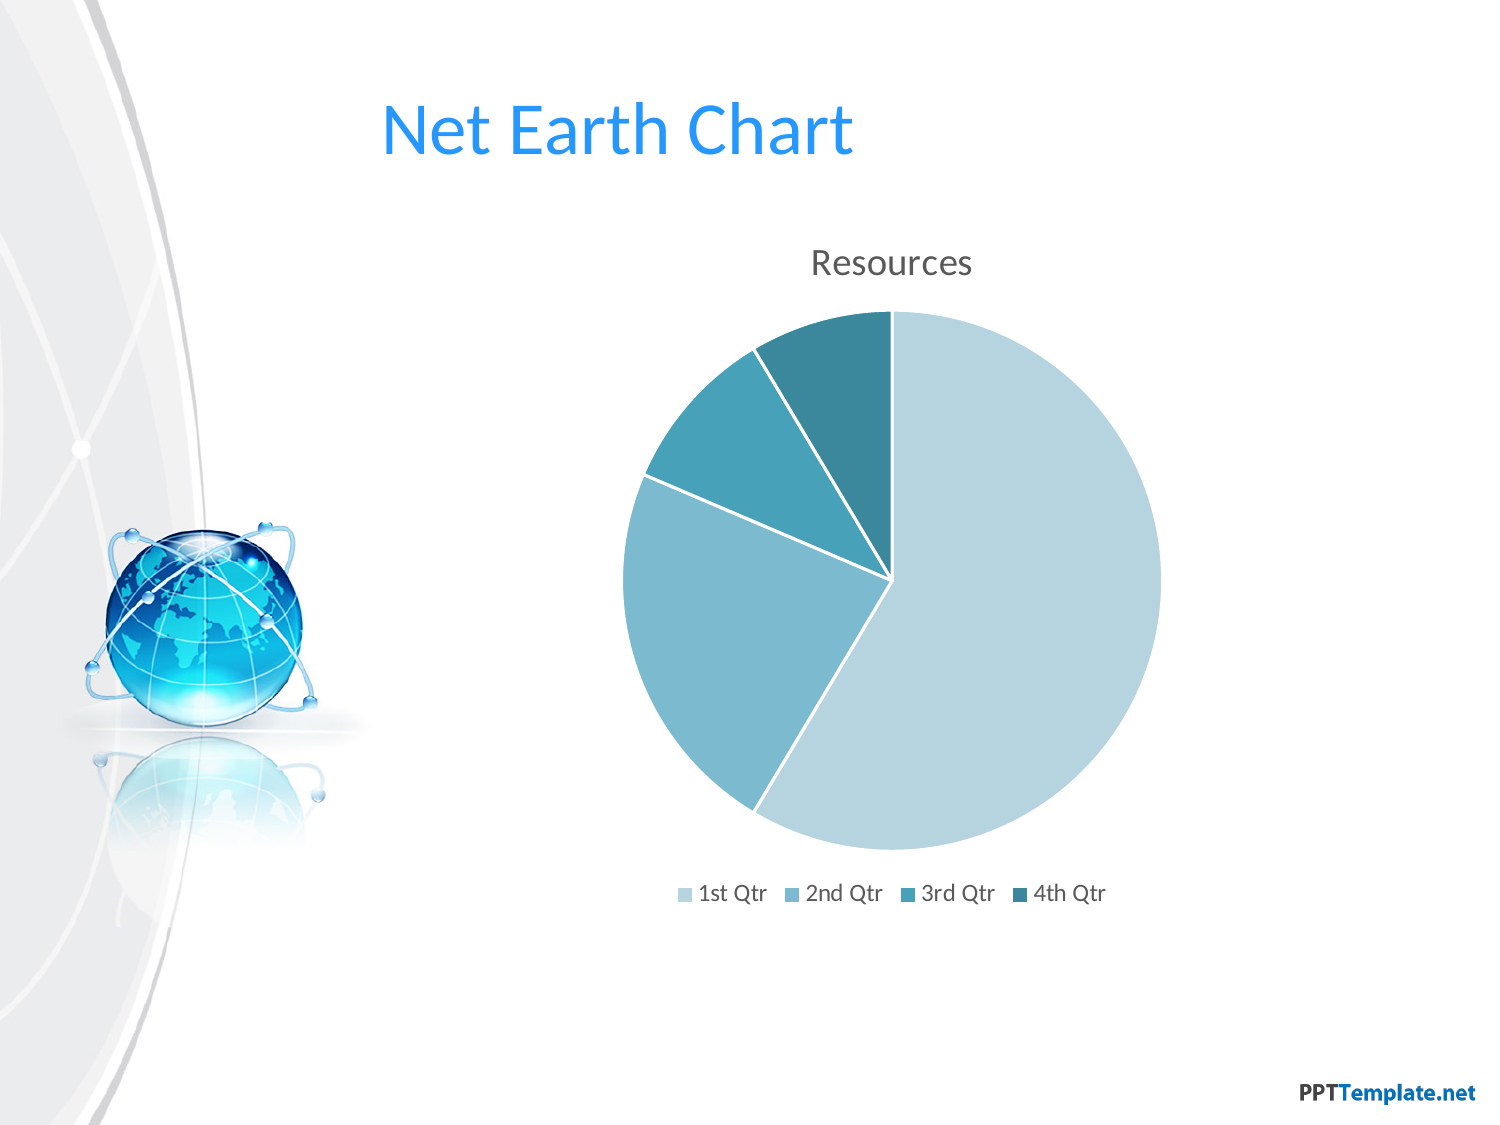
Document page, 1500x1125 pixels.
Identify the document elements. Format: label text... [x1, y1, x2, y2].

chart [365, 211, 1419, 914]
title Net Earth Chart [366, 61, 1419, 187]
picture [0, 0, 1500, 1125]
